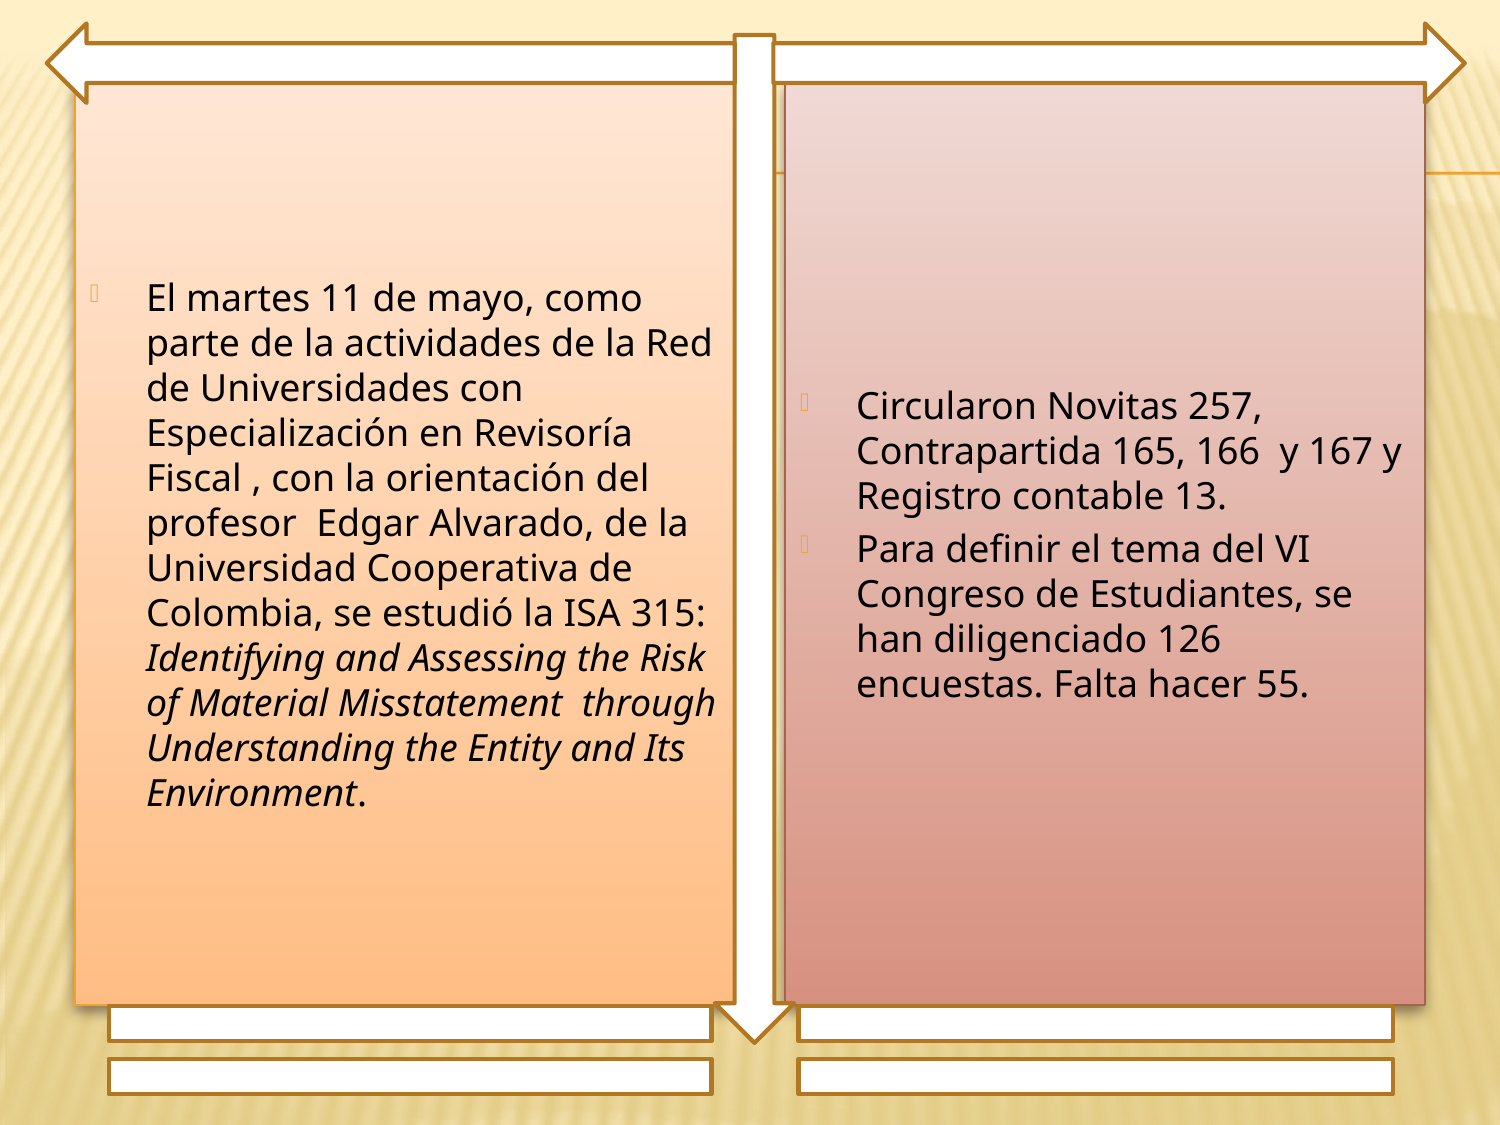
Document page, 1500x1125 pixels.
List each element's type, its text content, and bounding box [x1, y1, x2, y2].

text_box [796, 1004, 1395, 1043]
list El martes 11 de mayo, como parte de la actividades de la Red de Universidades con Especialización en Revisoría Fiscal , con la orientación del profesor Edgar Alvarado, de la Universidad Cooperativa de Colombia, se estudió la ISA 315: Identifying and Assessing the Risk of Material Misstatement through Understanding the Entity and Its Environment. [74, 86, 732, 1006]
list Circularon Novitas 257, Contrapartida 165, 166 y 167 y Registro contable 13. Para definir el tema del VI Congreso de Estudiantes, se han diligenciado 126 encuestas. Falta hacer 55. [784, 86, 1426, 1006]
text_box [771, 21, 1467, 105]
text_box [796, 1057, 1395, 1096]
text_box [712, 32, 797, 1046]
text_box [107, 1004, 714, 1043]
text_box [44, 21, 737, 105]
text_box [107, 1057, 714, 1096]
